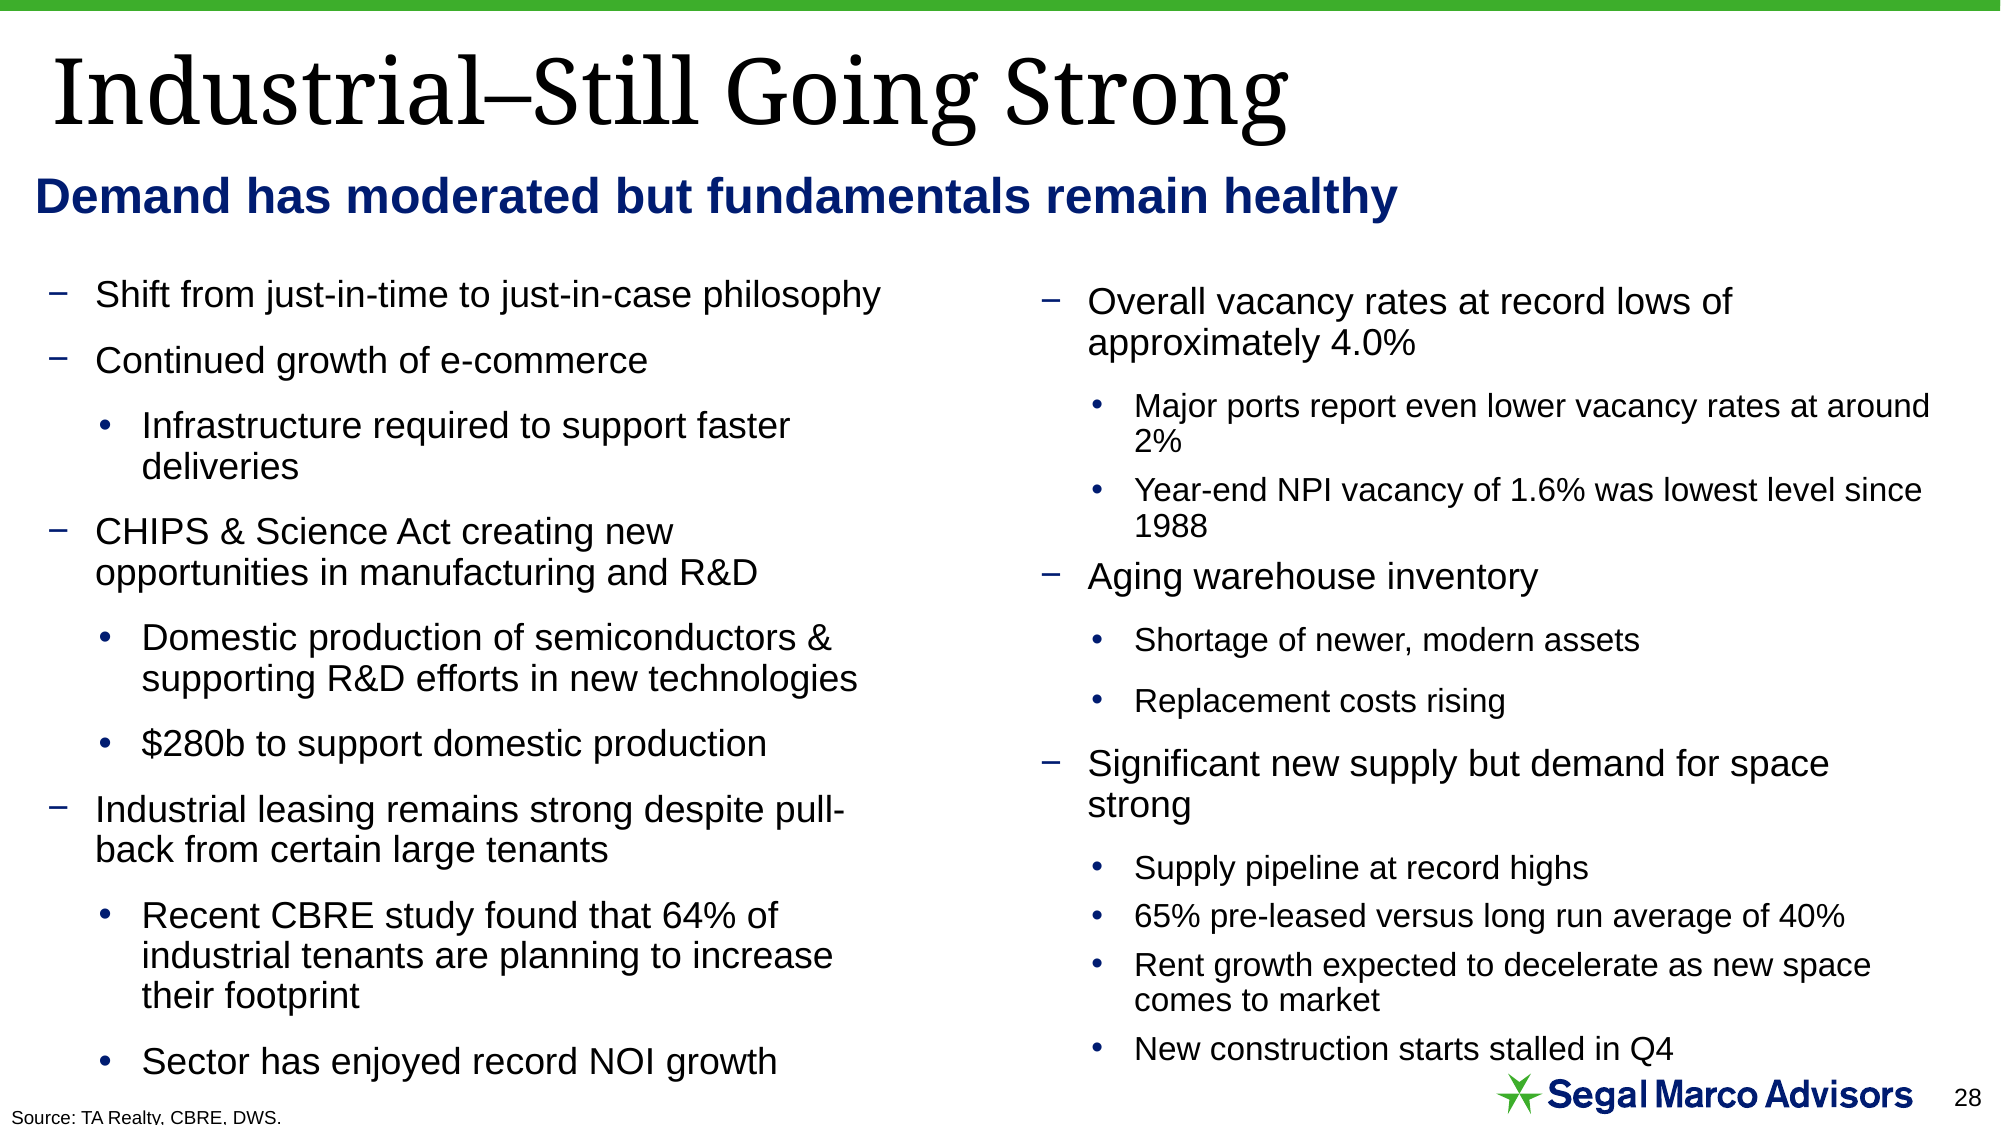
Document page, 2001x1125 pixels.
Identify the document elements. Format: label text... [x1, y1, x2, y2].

list Shift from just-in-time to just-in-case philosophy Continued growth of e-commerce Infrastructure required to support faster deliveries CHIPS & Science Act creating new opportunities in manufacturing and R&D Domestic production of semiconductors & supporting R&D efforts in new technologies $280b to support domestic production Industrial leasing remains strong despite pull-back from certain large tenants Recent CBRE study found that 64% of industrial tenants are planning to increase their footprint Sector has enjoyed record NOI growth [32, 267, 907, 985]
text_box Source: TA Realty, CBRE, DWS. [0, 1100, 1389, 1125]
text_box Demand has moderated but fundamentals remain healthy [20, 156, 1622, 232]
title Industrial–Still Going Strong [37, 37, 1975, 255]
text_box Overall vacancy rates at record lows of approximately 4.0% Major ports report even lower vacancy rates at around 2% Year-end NPI vacancy of 1.6% was lowest level since 1988 Aging warehouse inventory Shortage of newer, modern assets Replacement costs rising Significant new supply but demand for space strong Supply pipeline at record highs 65% pre-leased versus long run average of 40% Rent growth expected to decelerate as new space comes to market New construction starts stalled in Q4 [1024, 274, 1949, 1101]
